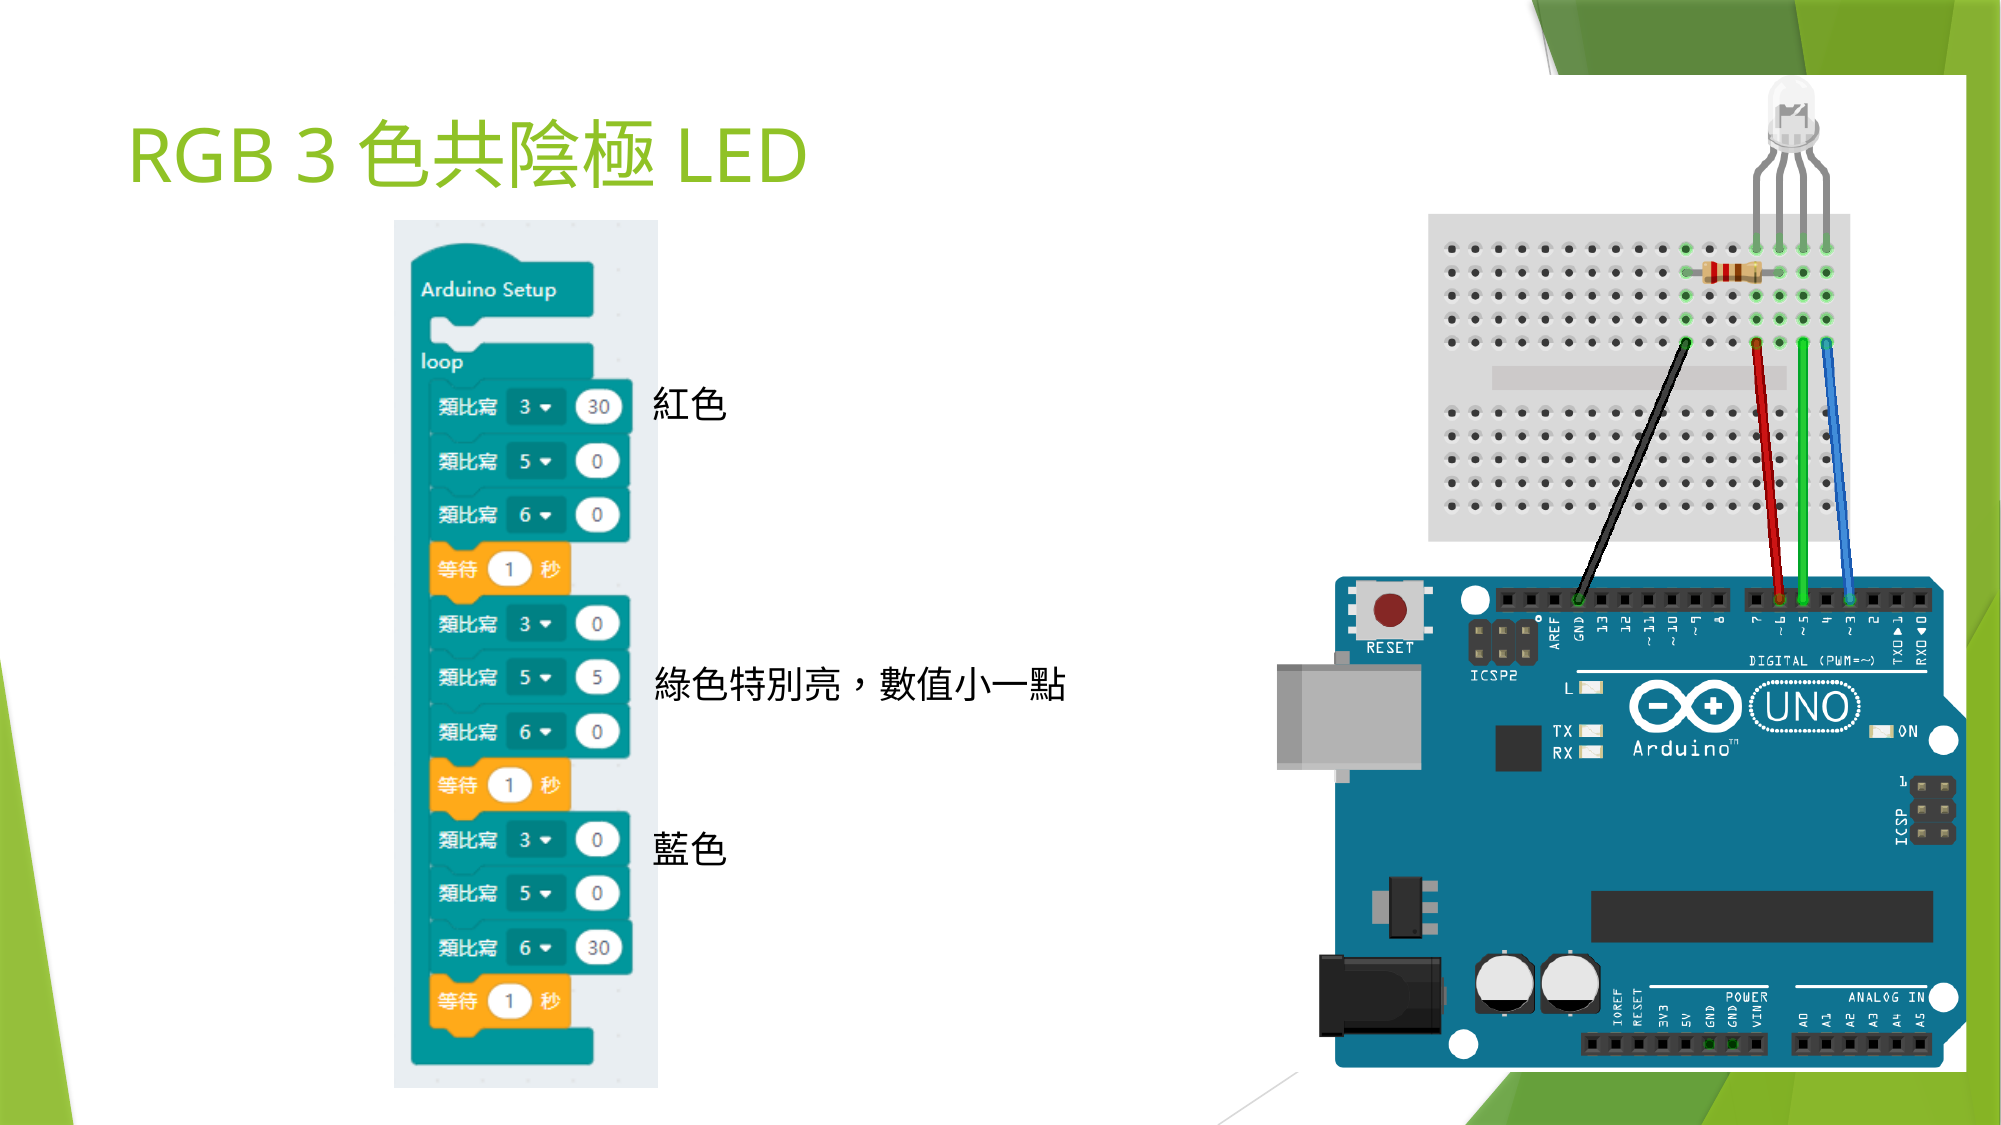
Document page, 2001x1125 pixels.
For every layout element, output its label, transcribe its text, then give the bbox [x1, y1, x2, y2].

text_box 紅色 [663, 373, 743, 433]
picture [394, 220, 658, 1089]
title RGB 3色共陰極LED [111, 99, 890, 239]
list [1276, 75, 1967, 1073]
text_box 藍色 [663, 819, 743, 879]
text_box 綠色特別亮，數值小一點 [663, 654, 1082, 714]
